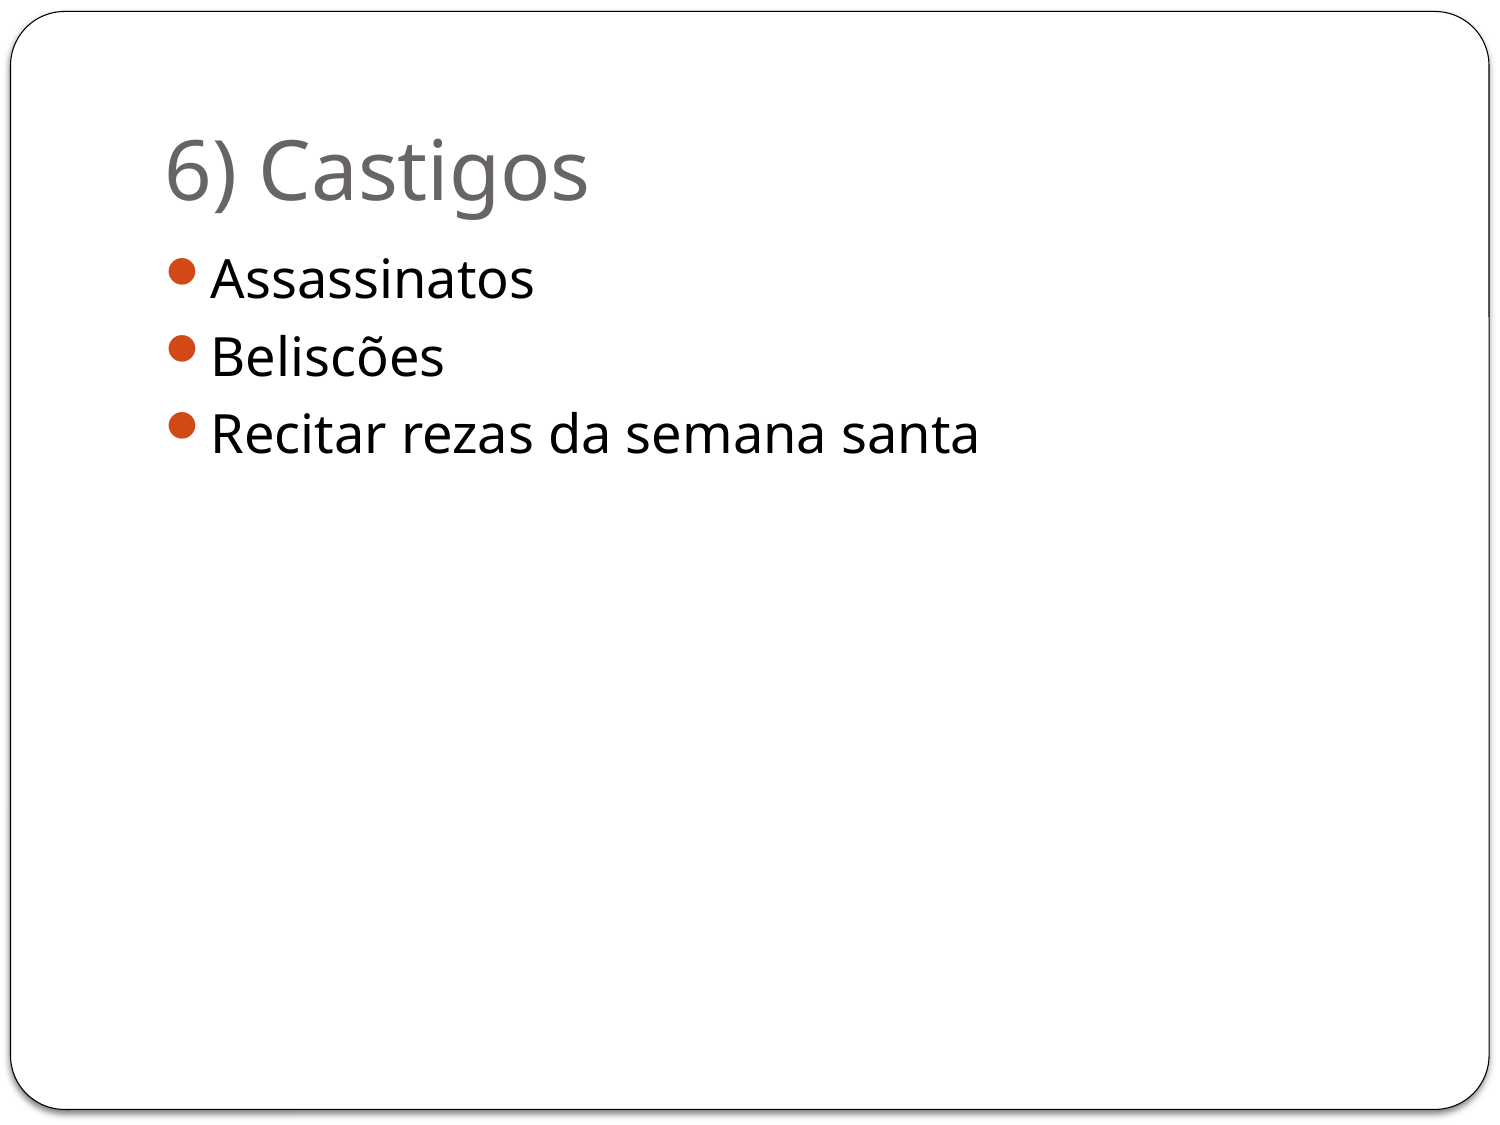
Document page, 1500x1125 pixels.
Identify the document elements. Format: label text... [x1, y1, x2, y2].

title 6) Castigos [150, 45, 1425, 233]
list Assassinatos Beliscões Recitar rezas da semana santa [150, 237, 1425, 988]
